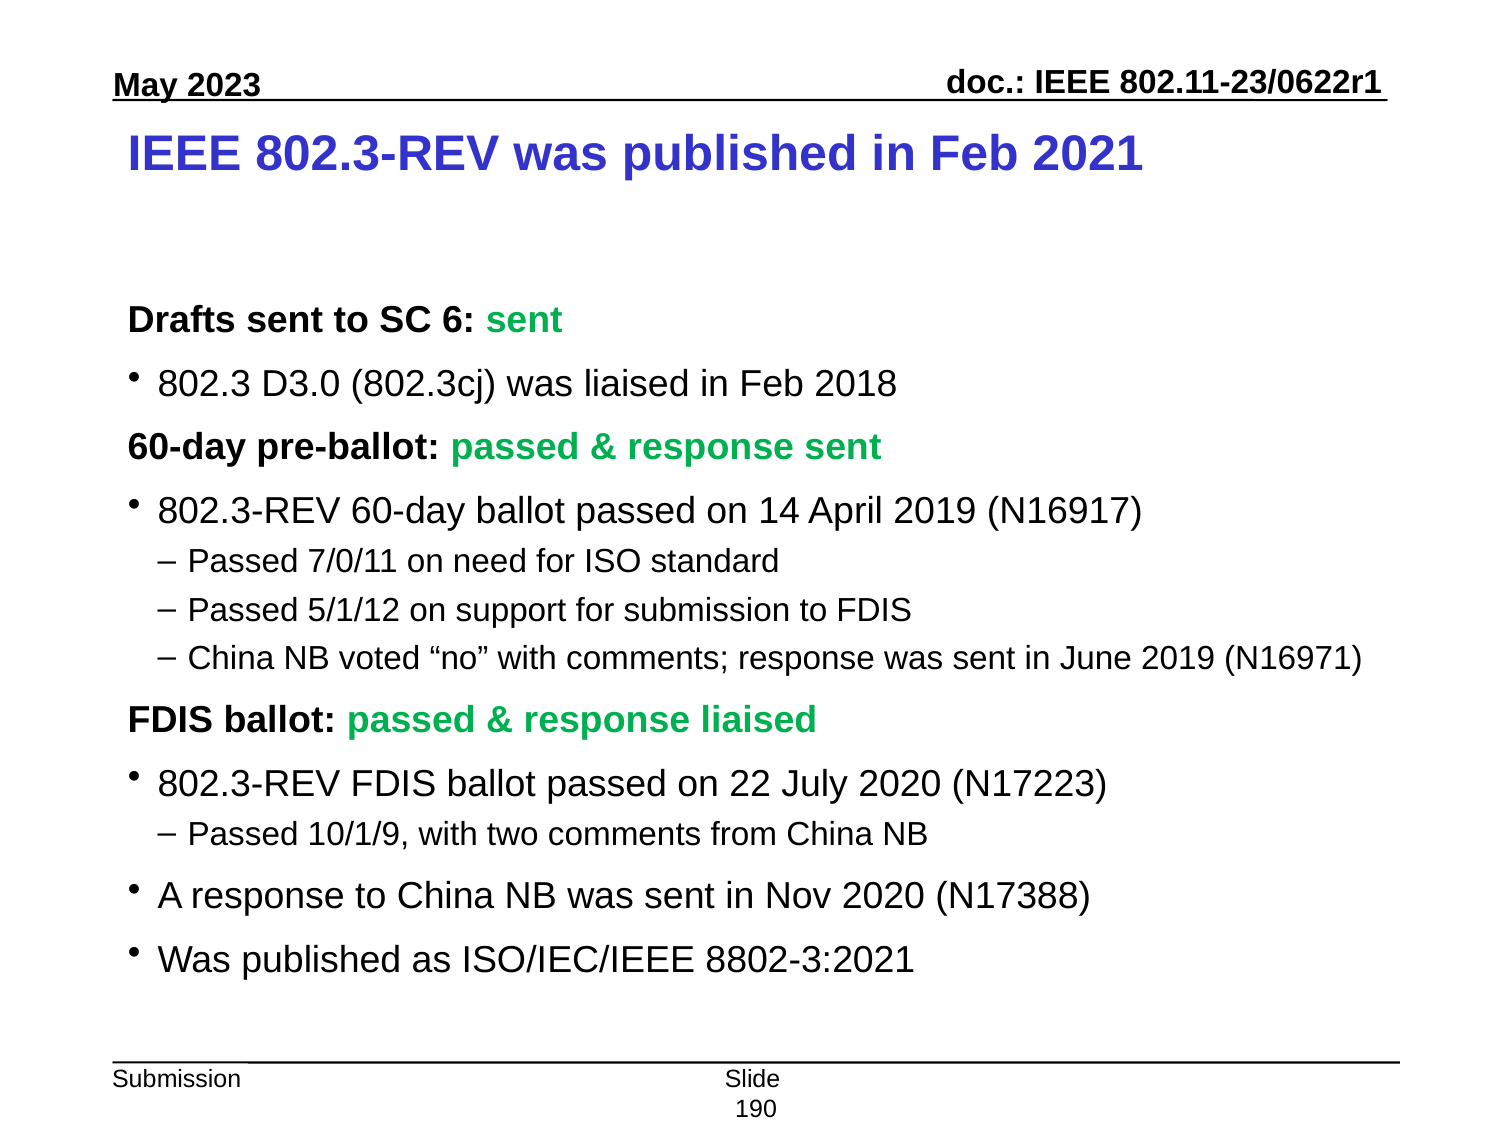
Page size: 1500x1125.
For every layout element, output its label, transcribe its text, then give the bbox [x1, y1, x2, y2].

list Drafts sent to SC 6: sent 802.3 D3.0 (802.3cj) was liaised in Feb 2018 60-day pre-ballot: passed & response sent 802.3-REV 60-day ballot passed on 14 April 2019 (N16917) Passed 7/0/11 on need for ISO standard Passed 5/1/12 on support for submission to FDIS China NB voted “no” with comments; response was sent in June 2019 (N16971) FDIS ballot: passed & response liaised 802.3-REV FDIS ballot passed on 22 July 2020 (N17223) Passed 10/1/9, with two comments from China NB A response to China NB was sent in Nov 2020 (N17388) Was published as ISO/IEC/IEEE 8802-3:2021 [112, 287, 1388, 963]
slide_number Slide 190 [709, 1061, 803, 1093]
title IEEE 802.3-REV was published in Feb 2021 [112, 112, 1388, 287]
